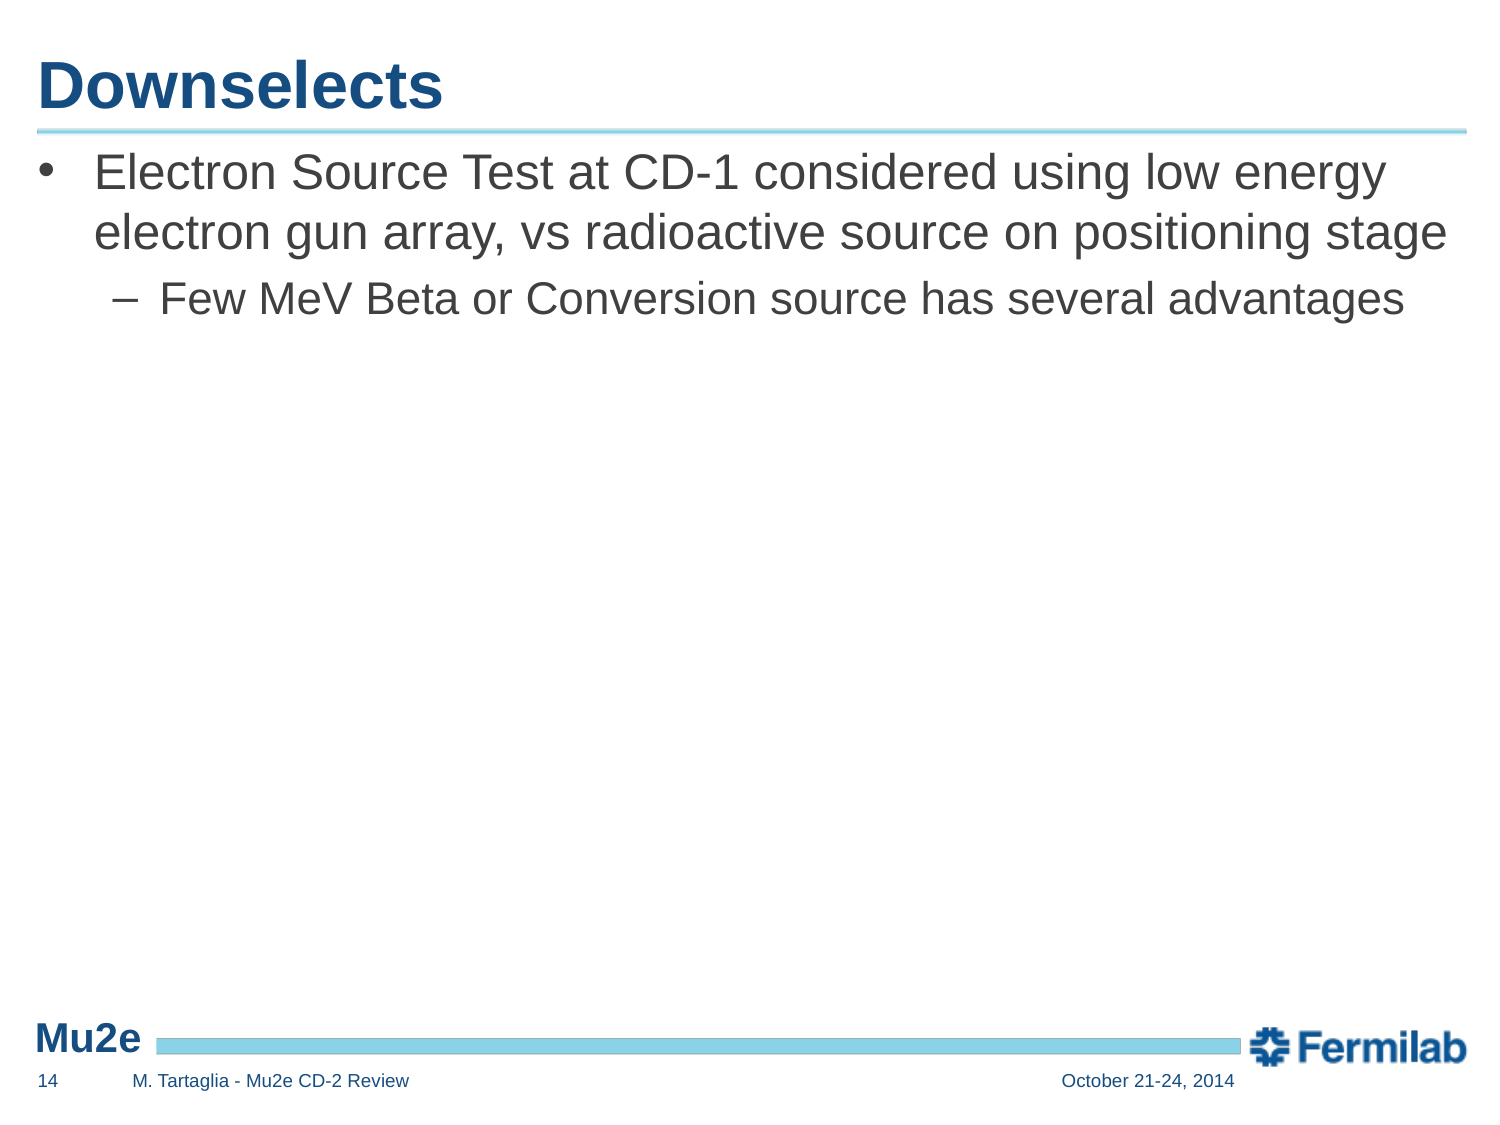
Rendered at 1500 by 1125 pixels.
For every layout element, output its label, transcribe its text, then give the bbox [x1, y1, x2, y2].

footer M. Tartaglia - Mu2e CD-2 Review [132, 1068, 1014, 1109]
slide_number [1058, 1068, 1235, 1109]
title Downselects [37, 17, 1463, 123]
slide_number 14 [37, 1068, 111, 1109]
list Electron Source Test at CD-1 considered using low energy electron gun array, vs radioactive source on positioning stage Few MeV Beta or Conversion source has several advantages [37, 139, 1461, 958]
